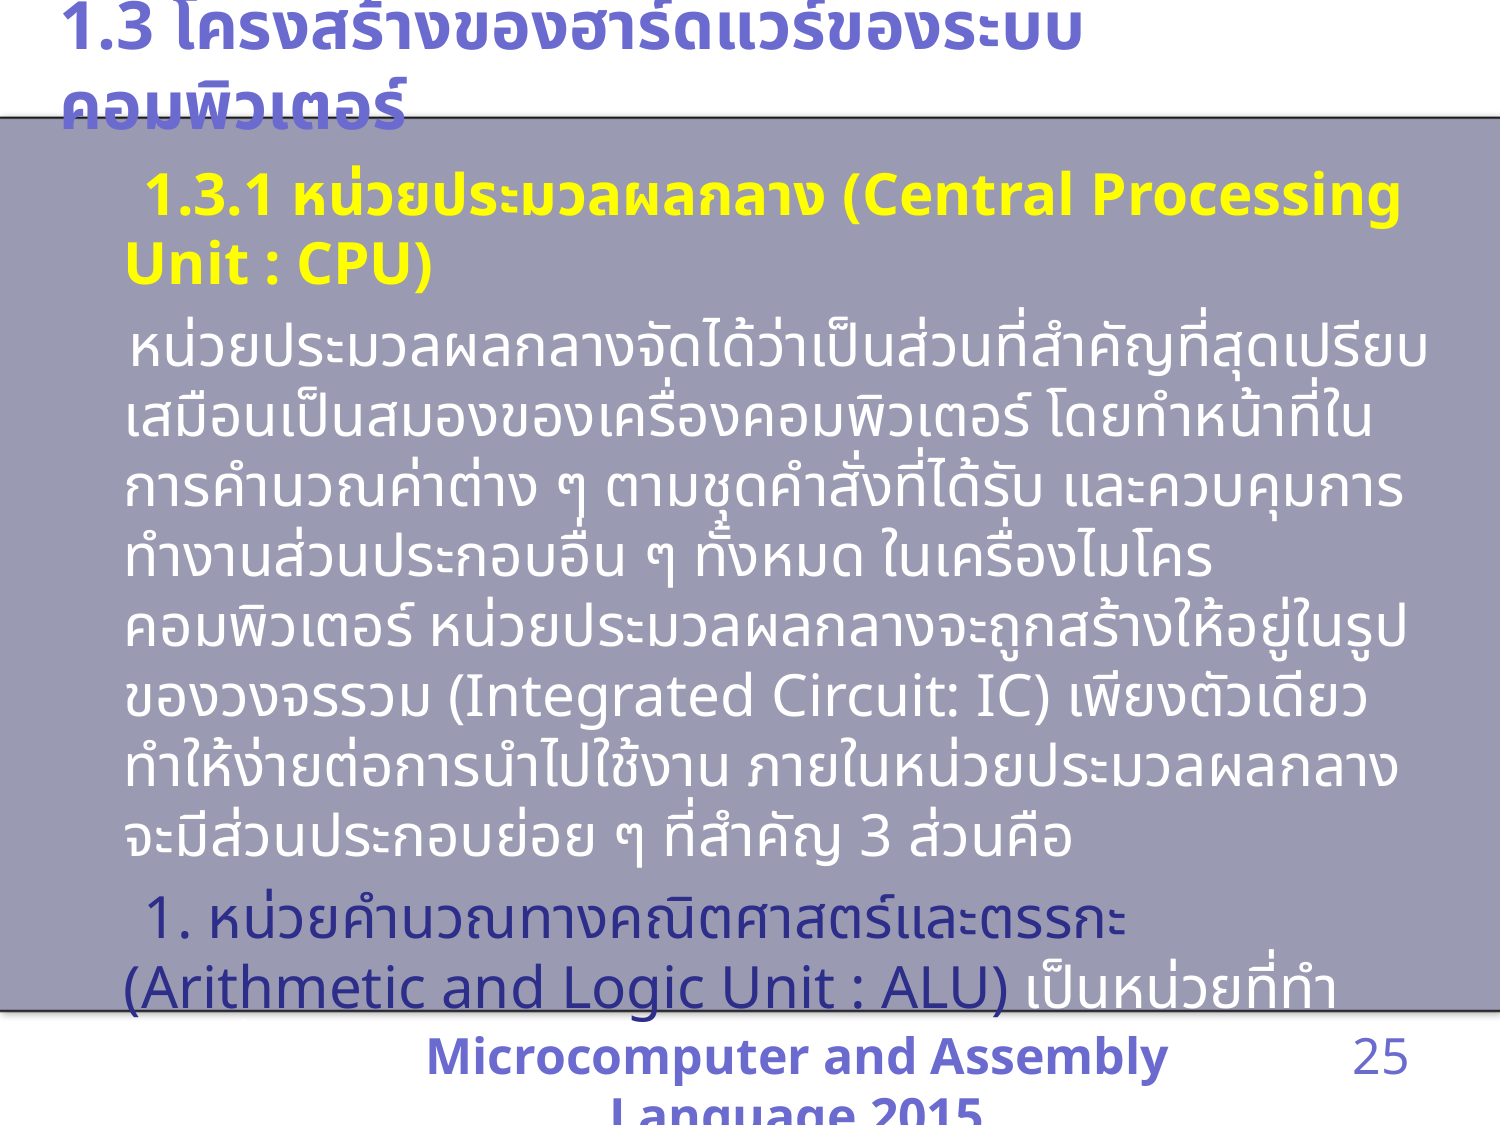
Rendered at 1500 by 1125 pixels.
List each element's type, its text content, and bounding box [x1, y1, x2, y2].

picture [0, 0, 1500, 1125]
list 1.3.1 หน่วยประมวลผลกลาง (Central Processing Unit : CPU) หน่วยประมวลผลกลางจัดได้ว่าเป็นส่วนที่สำคัญที่สุดเปรียบเสมือนเป็นสมองของเครื่องคอมพิวเตอร์ โดยทำหน้าที่ในการคำนวณค่าต่าง ๆ ตามชุดคำสั่งที่ได้รับ และควบคุมการทำงานส่วนประกอบอื่น ๆ ทั้งหมด ในเครื่องไมโครคอมพิวเตอร์ หน่วยประมวลผลกลางจะถูกสร้างให้อยู่ในรูปของวงจรรวม (Integrated Circuit: IC) เพียงตัวเดียว ทำให้ง่ายต่อการนำไปใช้งาน ภายในหน่วยประมวลผลกลางจะมีส่วนประกอบย่อย ๆ ที่สำคัญ 3 ส่วนคือ 1. หน่วยคำนวณทางคณิตศาสตร์และตรรกะ (Arithmetic and Logic Unit : ALU) เป็นหน่วยที่ทำหน้าที่ประมวลผลโดยโดยวิธีทางคณิตศาสตร์ เช่น บวก ลบ คูณ หาร หรือ ทำหน้าที่ประมวลผลทางตรรกะ (logic) เช่น AND, OR, NOT, COMPLEMENT เป็นต้น อีกทั้งยังทำหน้าที่ในการเปรียบเทียบค่าต่าง ๆ อีกด้วย [52, 149, 1459, 976]
footer Microcomputer and Assembly Language 2015 [407, 1017, 1074, 1096]
title 1.3 โครงสร้างของฮาร์ดแวร์ของระบบคอมพิวเตอร์ [44, 12, 1395, 113]
slide_number 25 [1074, 1017, 1425, 1096]
